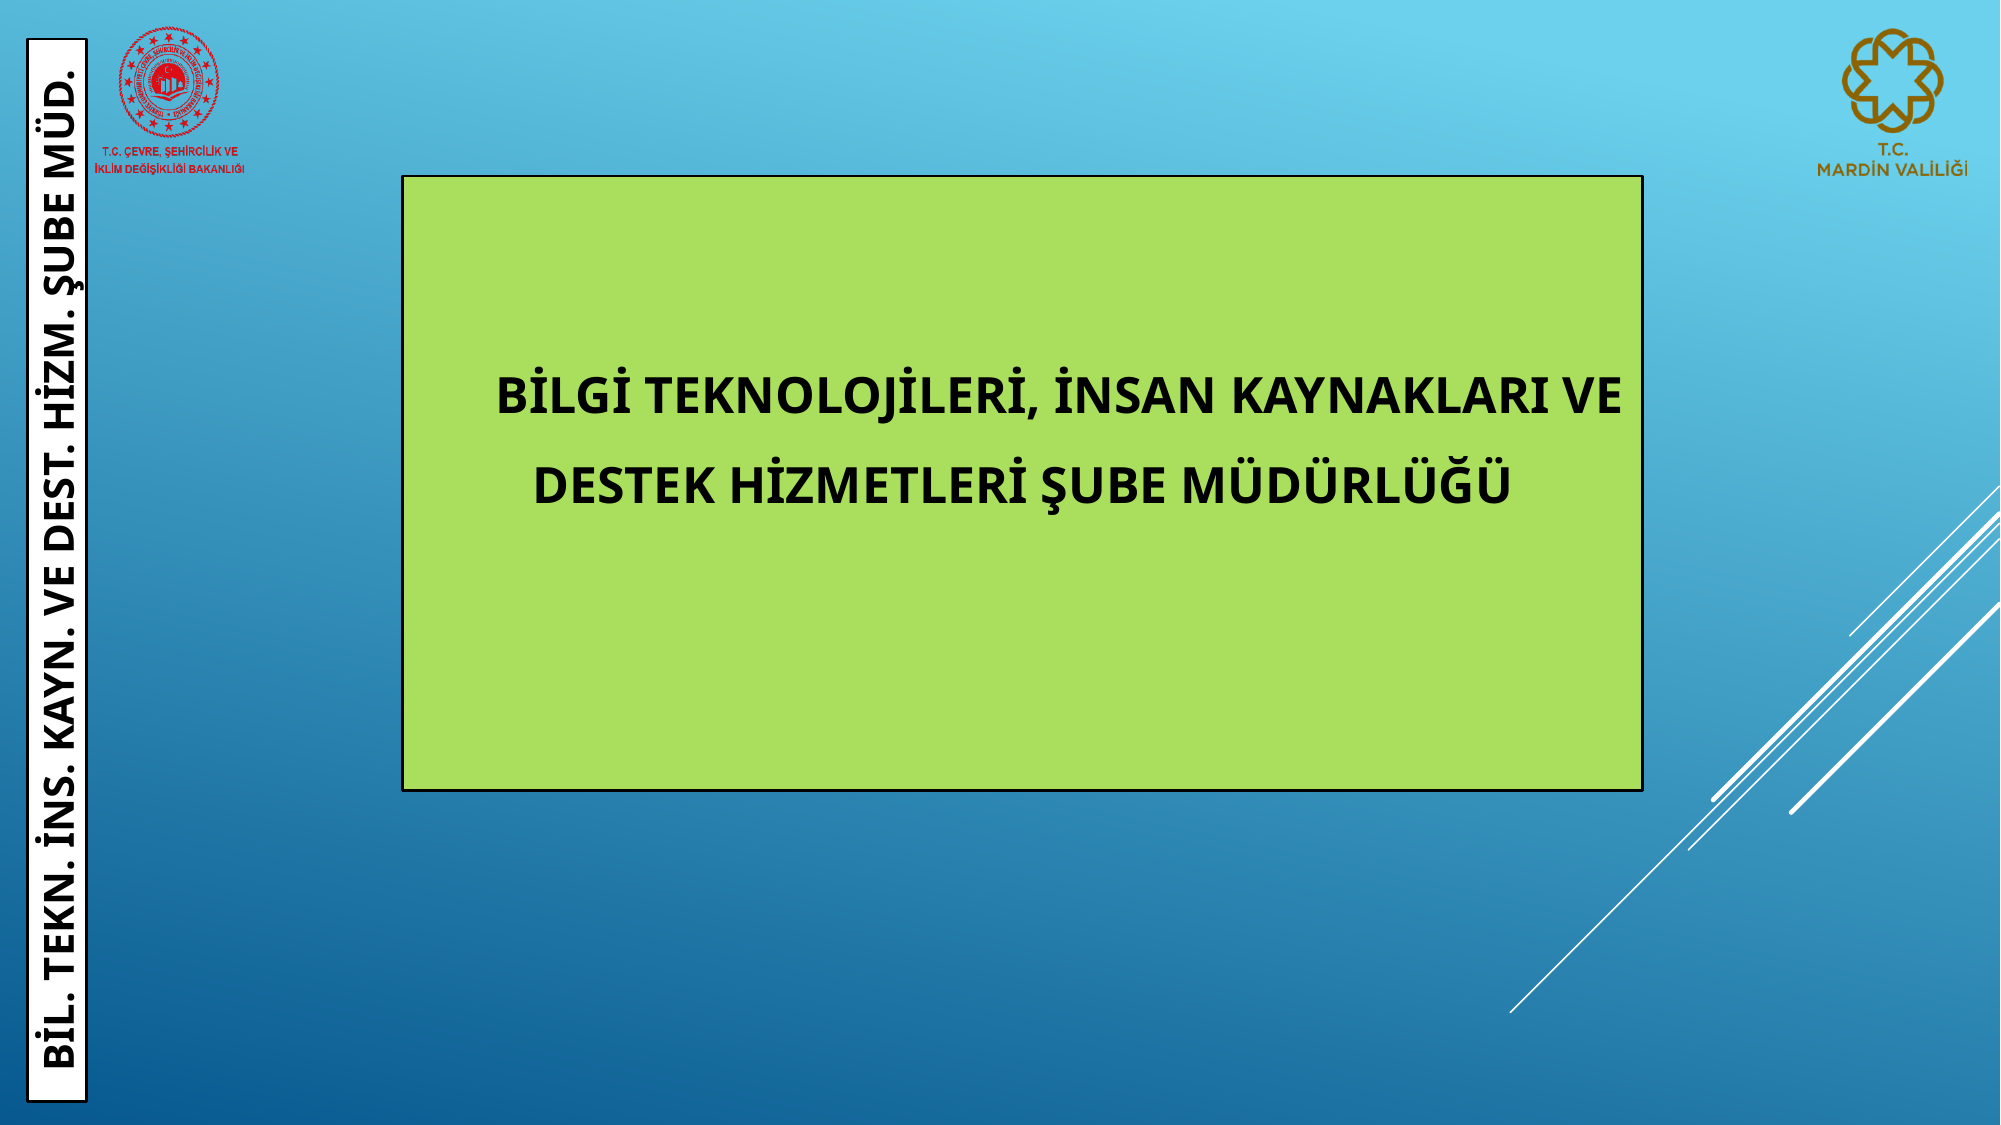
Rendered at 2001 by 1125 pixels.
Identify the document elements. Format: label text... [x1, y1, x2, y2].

text_box BİLGİ TEKNOLOJİLERİ, İNSAN KAYNAKLARI VE DESTEK HİZMETLERİ ŞUBE MÜDÜRLÜĞÜ [401, 175, 1644, 792]
picture [1818, 28, 1967, 177]
title BİL. TEKN. İNS. KAYN. ve DEST. HİZM. ŞUBE MÜD. [26, 38, 88, 1103]
picture [95, 26, 244, 175]
